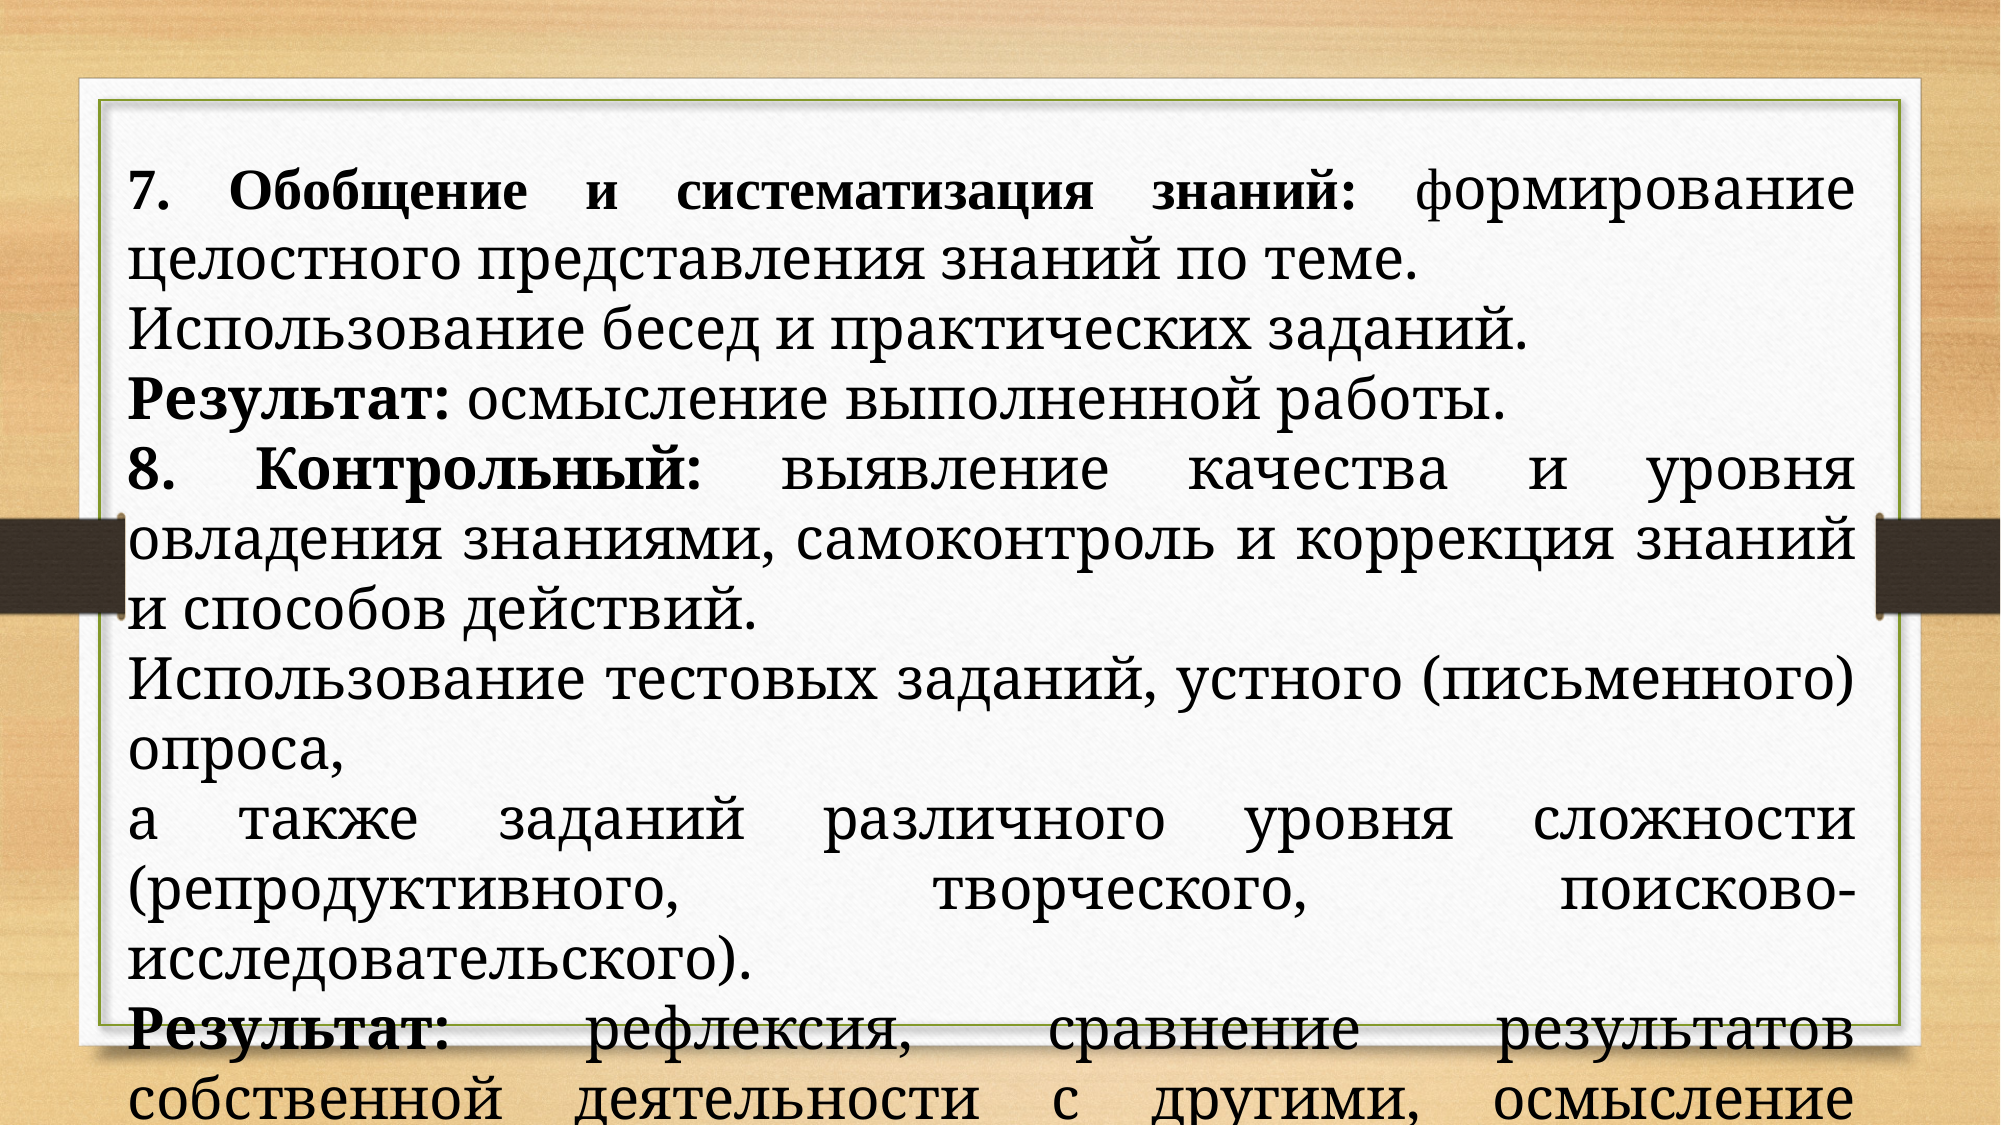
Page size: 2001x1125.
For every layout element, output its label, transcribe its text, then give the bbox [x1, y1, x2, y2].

text_box 7. Обобщение и систематизация знаний: формирование целостного представления знаний по теме. Использование бесед и практических заданий. Результат: осмысление выполненной работы. 8. Контрольный: выявление качества и уровня овладения знаниями, самоконтроль и коррекция знаний и способов действий. Использование тестовых заданий, устного (письменного) опроса, а также заданий различного уровня сложности (репродуктивного, творческого, поисково-исследовательского). Результат: рефлексия, сравнение результатов собственной деятельности с другими, осмысление результатов. [113, 143, 1872, 1125]
picture [0, 0, 2001, 1125]
